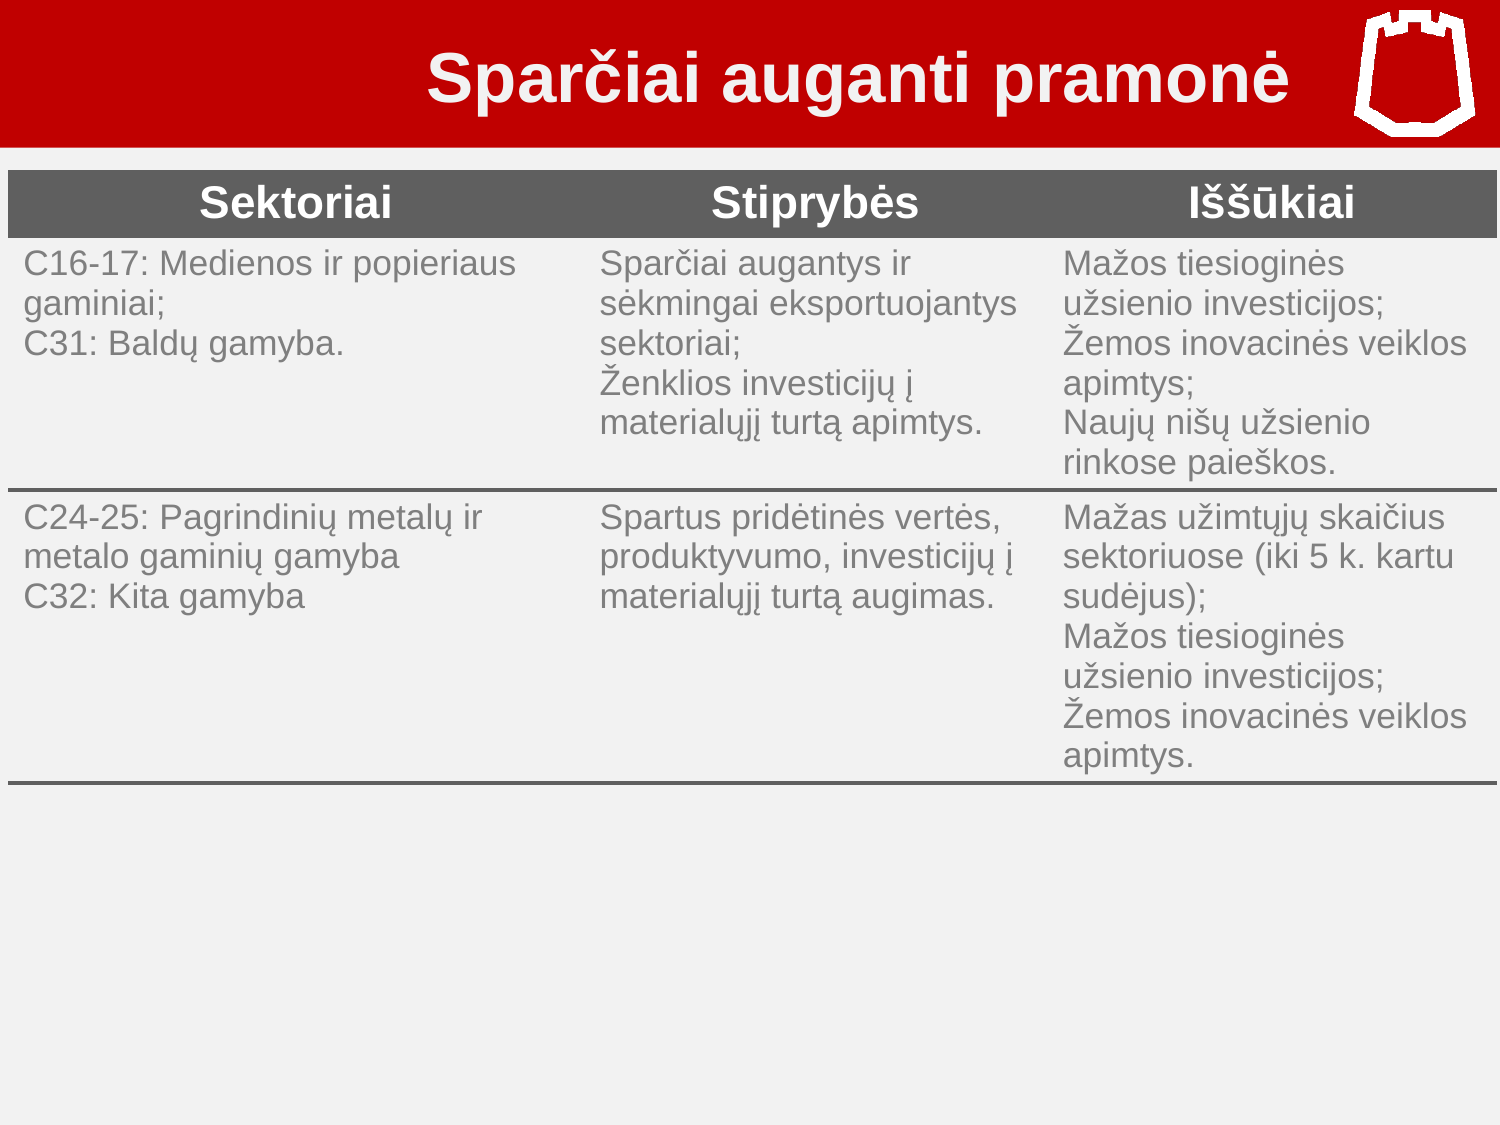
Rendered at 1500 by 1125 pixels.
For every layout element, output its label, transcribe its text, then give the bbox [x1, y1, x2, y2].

table_cell Spartus pridėtinės vertės, produktyvumo, investicijų į materialųjį turtą augimas. [585, 492, 1048, 781]
table_cell Mažos tiesioginės užsienio investicijos; Žemos inovacinės veiklos apimtys; Naujų nišų užsienio rinkose paieškos. [1048, 238, 1497, 488]
picture [1353, 10, 1500, 138]
table_cell C24-25: Pagrindinių metalų ir metalo gaminių gamyba C32: Kita gamyba [8, 492, 585, 781]
table_header Stiprybės [585, 170, 1048, 234]
table_cell Sparčiai augantys ir sėkmingai eksportuojantys sektoriai; Ženklios investicijų į materialųjį turtą apimtys. [585, 238, 1048, 488]
table_header Iššūkiai [1048, 170, 1497, 234]
title Sparčiai auganti pramonė [0, 0, 1307, 168]
text_box [1307, 0, 1500, 150]
table_header Sektoriai [8, 170, 585, 234]
table_cell Mažas užimtųjų skaičius sektoriuose (iki 5 k. kartu sudėjus); Mažos tiesioginės užsienio investicijos; Žemos inovacinės veiklos apimtys. [1048, 492, 1497, 781]
table_cell C16-17: Medienos ir popieriaus gaminiai; C31: Baldų gamyba. [8, 238, 585, 488]
